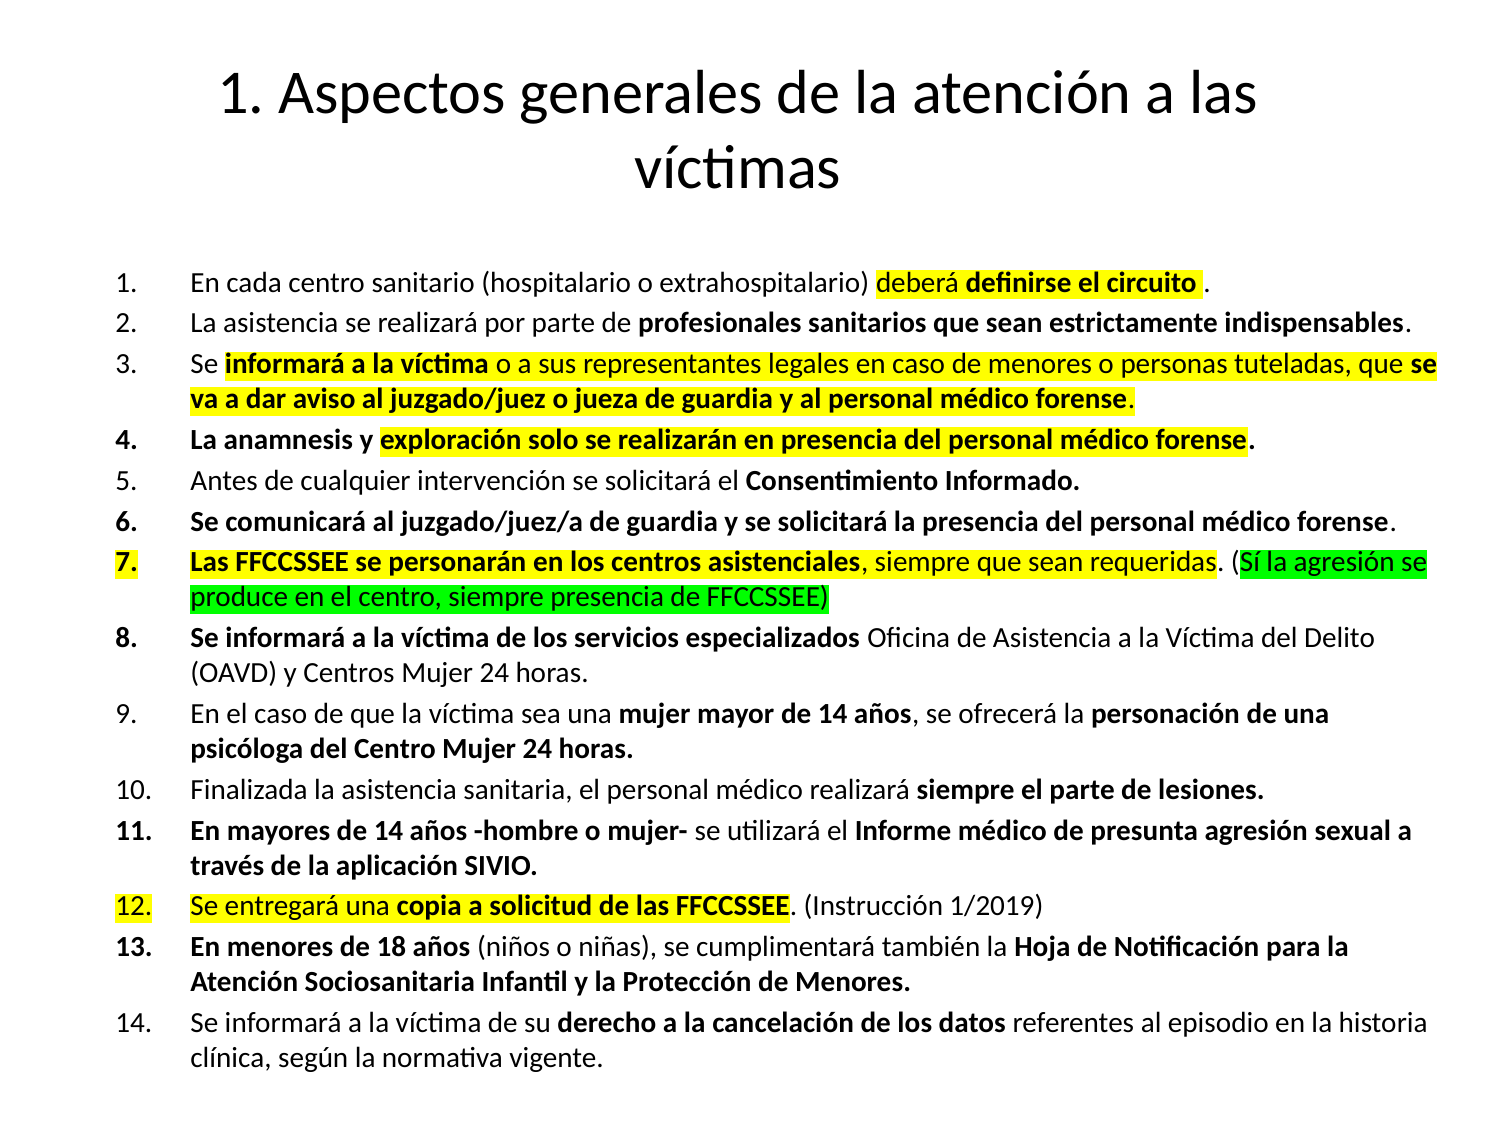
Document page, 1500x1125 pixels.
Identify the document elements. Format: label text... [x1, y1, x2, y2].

title 1. Aspectos generales de la atención a las víctimas [100, 42, 1376, 255]
subtitle En cada centro sanitario (hospitalario o extrahospitalario) deberá definirse el circuito . La asistencia se realizará por parte de profesionales sanitarios que sean estrictamente indispensables. Se informará a la víctima o a sus representantes legales en caso de menores o personas tuteladas, que se va a dar aviso al juzgado/juez o jueza de guardia y al personal médico forense. La anamnesis y exploración solo se realizarán en presencia del personal médico forense. Antes de cualquier intervención se solicitará el Consentimiento Informado. Se comunicará al juzgado/juez/a de guardia y se solicitará la presencia del personal médico forense. Las FFCCSSEE se personarán en los centros asistenciales, siempre que sean requeridas. (Sí la agresión se produce en el centro, siempre presencia de FFCCSSEE) Se informará a la víctima de los servicios especializados Oficina de Asistencia a la Víctima del Delito (OAVD) y Centros Mujer 24 horas. En el caso de que la víctima sea una mujer mayor de 14 años, se ofrecerá la personación de una psicóloga del Centro Mujer 24 horas. Finalizada la asistencia sanitaria, el personal médico realizará siempre el parte de lesiones. En mayores de 14 años -hombre o mujer- se utilizará el Informe médico de presunta agresión sexual a través de la aplicación SIVIO. Se entregará una copia a solicitud de las FFCCSSEE. (Instrucción 1/2019) En menores de 18 años (niños o niñas), se cumplimentará también la Hoja de Notificación para la Atención Sociosanitaria Infantil y la Protección de Menores. Se informará a la víctima de su derecho a la cancelación de los datos referentes al episodio en la historia clínica, según la normativa vigente. [100, 255, 1459, 1094]
